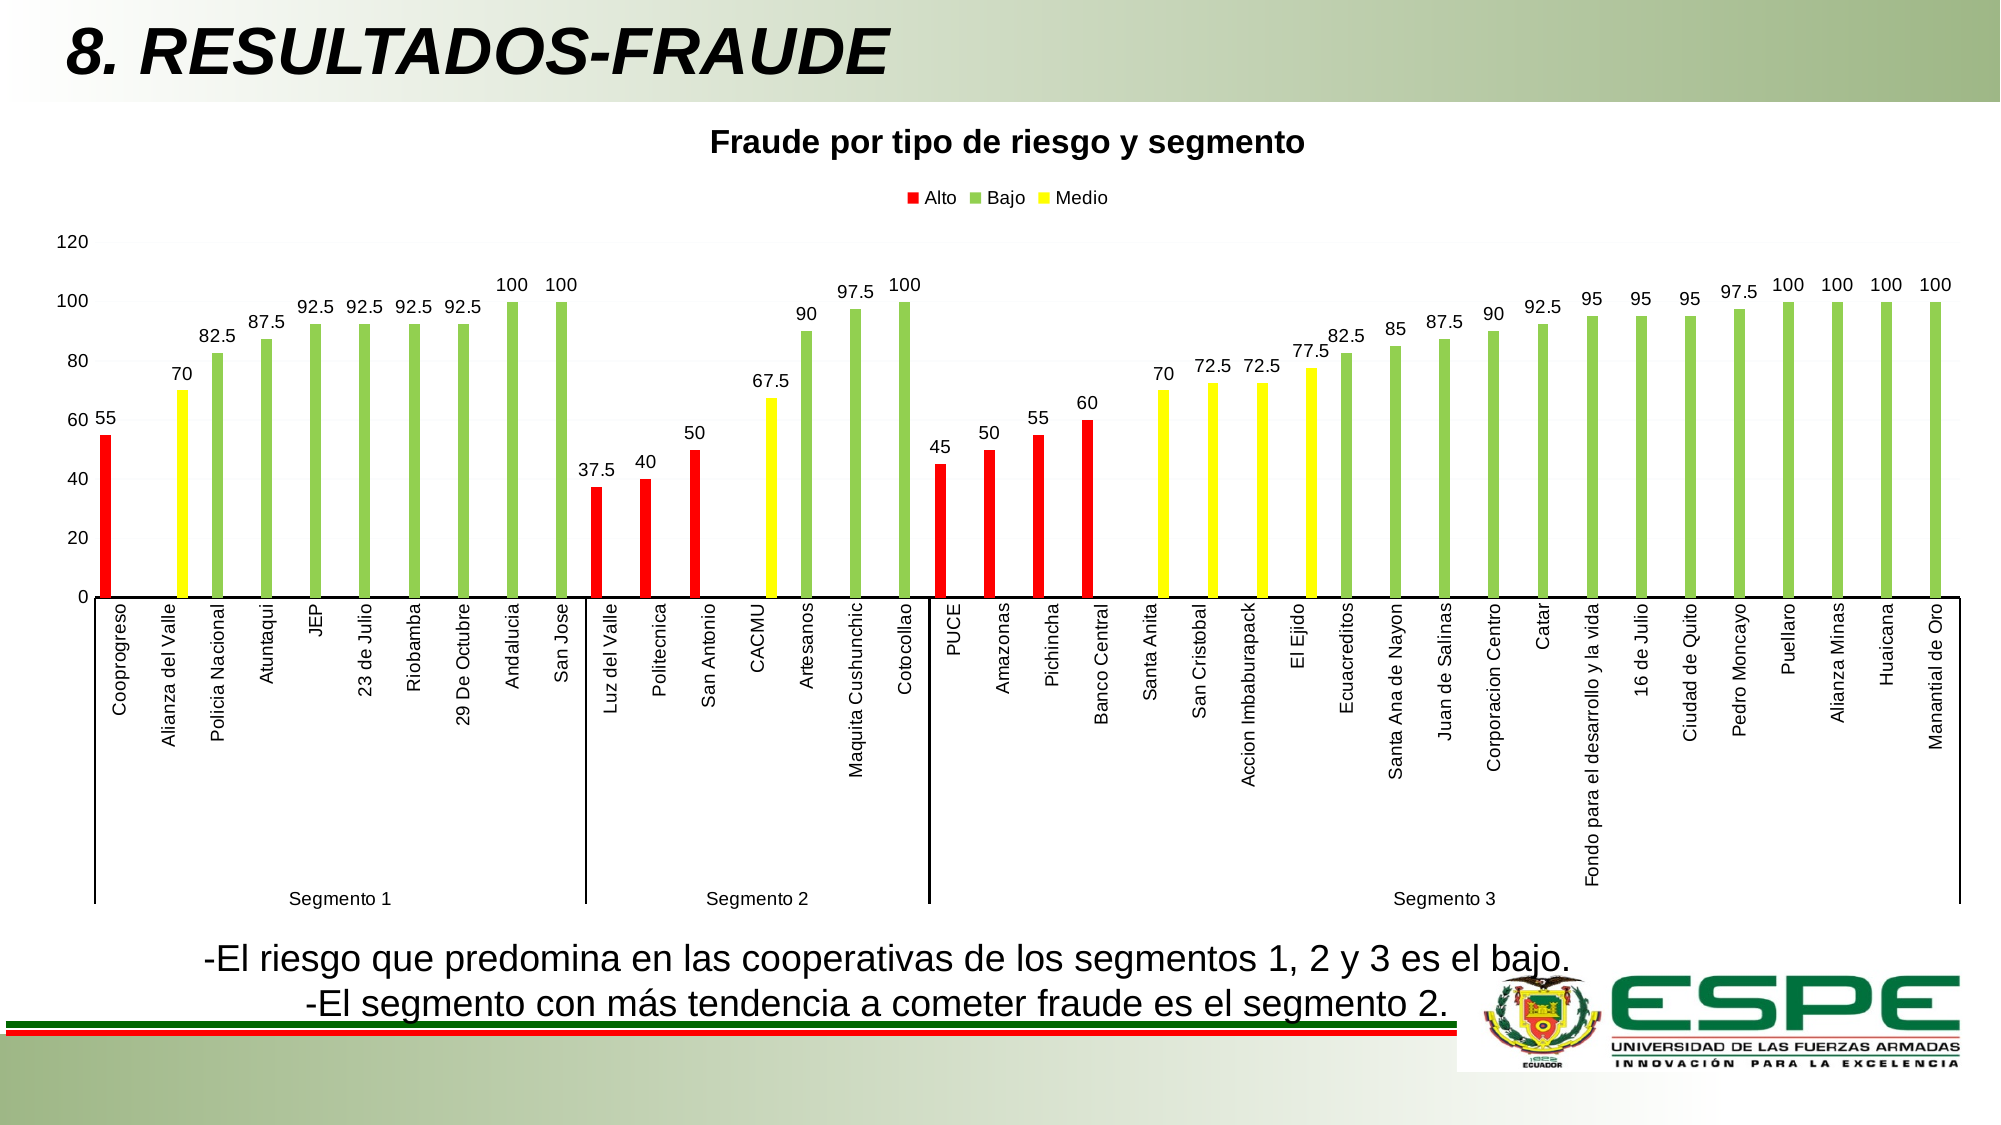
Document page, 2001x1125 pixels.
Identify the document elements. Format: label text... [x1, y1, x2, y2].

text_box -El riesgo que predomina en las cooperativas de los segmentos 1, 2 y 3 es el bajo. -El segmento con más tendencia a cometer fraude es el segmento 2. [76, 938, 1699, 1032]
title 8. RESULTADOS-FRAUDE [16, 0, 941, 89]
picture [1456, 968, 1994, 1072]
chart [16, 89, 2000, 927]
